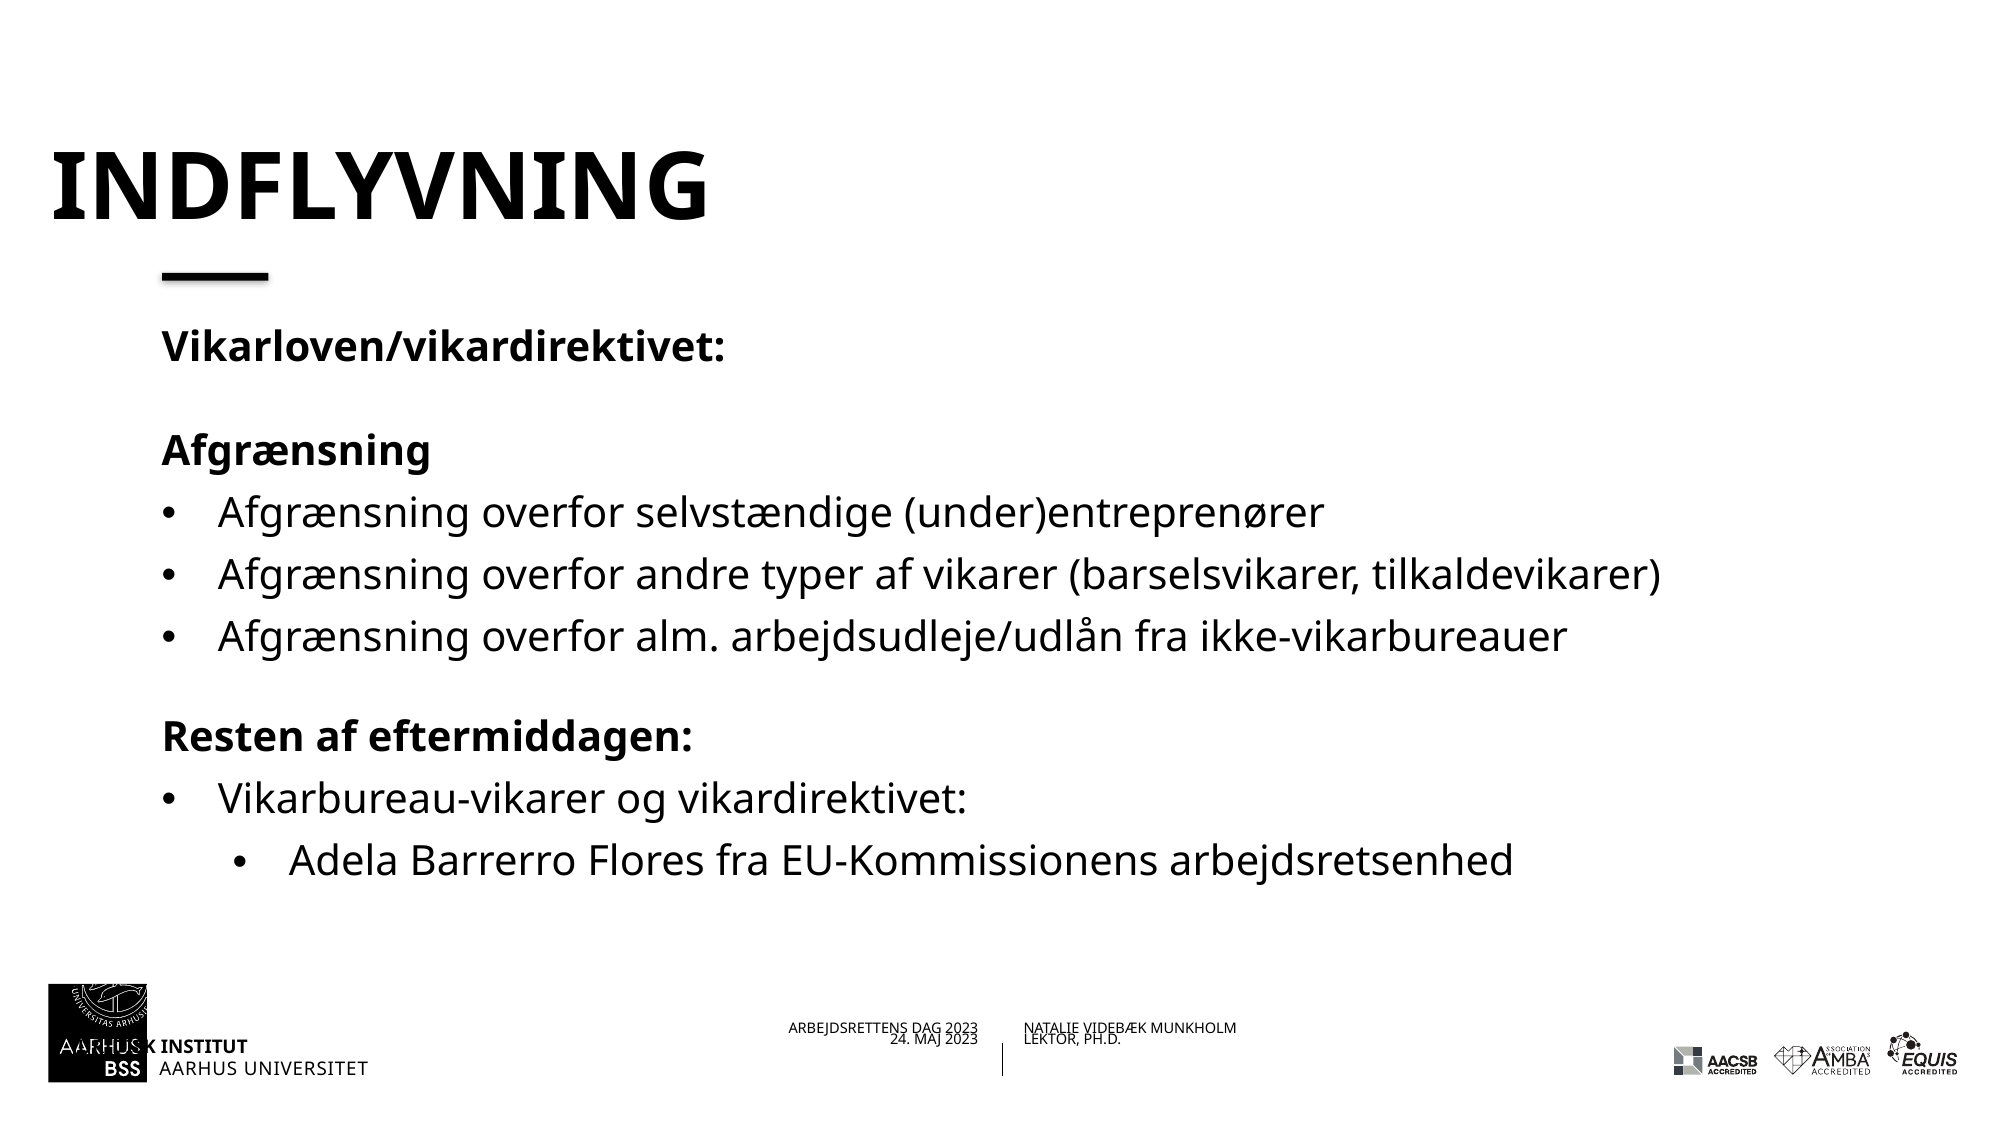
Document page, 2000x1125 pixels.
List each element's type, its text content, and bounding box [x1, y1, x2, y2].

list Vikarloven/vikardirektivet: Afgrænsning Afgrænsning overfor selvstændige (under)entreprenører Afgrænsning overfor andre typer af vikarer (barselsvikarer, tilkaldevikarer) Afgrænsning overfor alm. arbejdsudleje/udlån fra ikke-vikarbureauer Resten af eftermiddagen: Vikarbureau-vikarer og vikardirektivet: Adela Barrerro Flores fra EU-Kommissionens arbejdsretsenhed [161, 321, 1839, 968]
title Indflyvning [51, 24, 1948, 240]
